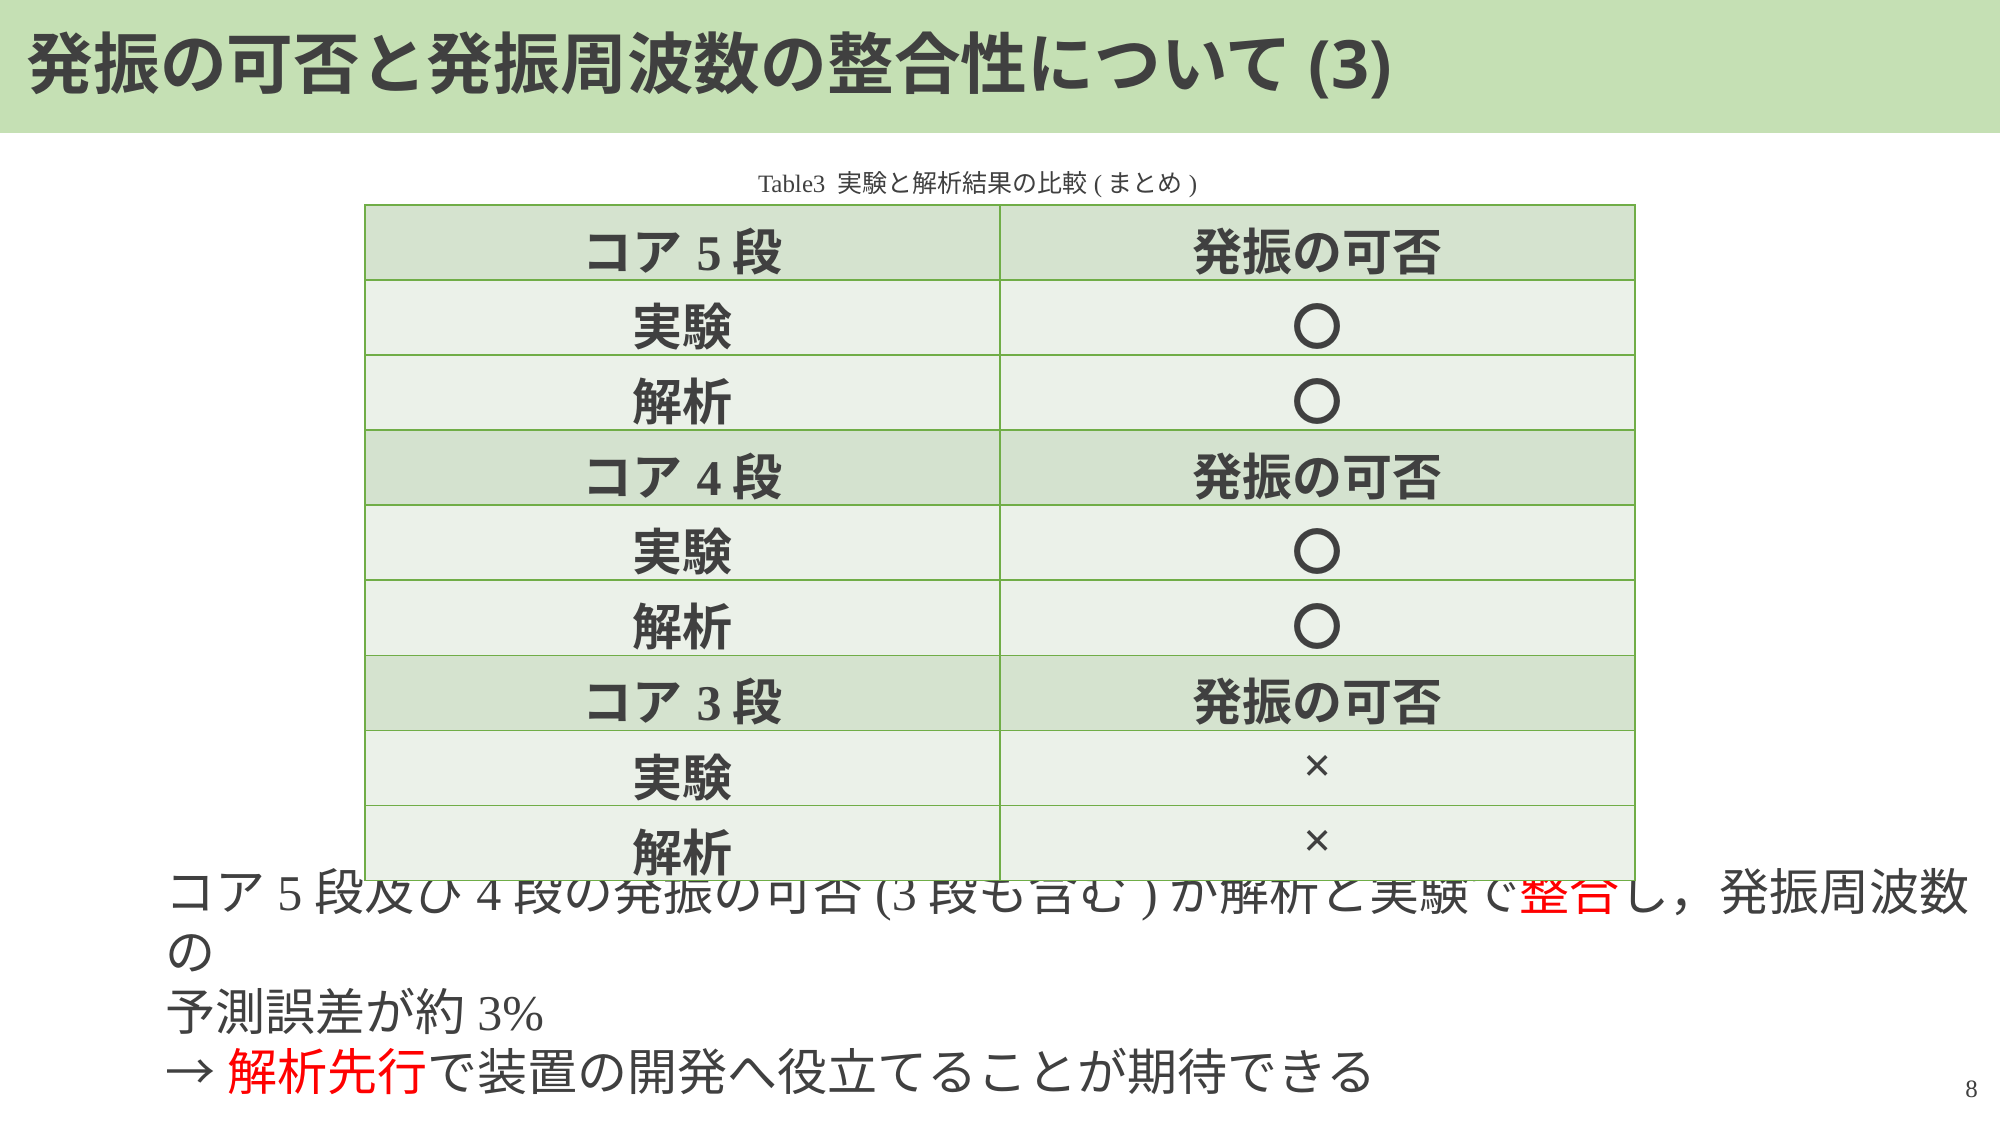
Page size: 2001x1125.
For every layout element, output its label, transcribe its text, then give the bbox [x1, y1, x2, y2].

table_cell 実験 [366, 281, 999, 354]
table_cell 発振の可否 [1001, 656, 1634, 730]
table_cell × [1001, 806, 1634, 880]
text_box 発振の可否と発振周波数の整合性について(3) [11, 14, 1486, 110]
table_cell 解析 [366, 806, 999, 880]
table_header コア5段 [366, 206, 999, 279]
table_cell 〇 [1001, 281, 1634, 354]
text_box Table3 実験と解析結果の比較(まとめ) [715, 159, 1241, 205]
table_header 発振の可否 [1001, 206, 1634, 279]
text_box コア5段及び4段の発振の可否(3段も含む)が解析と実験で整合し，発振周波数の 予測誤差が約3% →解析先行で装置の開発へ役立てることが期待できる [150, 923, 2000, 1038]
table_cell × [1001, 731, 1634, 805]
table_cell コア4段 [366, 431, 999, 504]
table_cell 〇 [1001, 506, 1634, 579]
table_cell コア3段 [366, 656, 999, 730]
table_cell 〇 [1001, 581, 1634, 655]
table_cell 実験 [366, 506, 999, 579]
table_cell 実験 [366, 731, 999, 805]
table_cell 解析 [366, 356, 999, 429]
slide_number 8 [1542, 1058, 1993, 1118]
table_cell 解析 [366, 581, 999, 655]
table_cell 発振の可否 [1001, 431, 1634, 504]
table_cell 〇 [1001, 356, 1634, 429]
